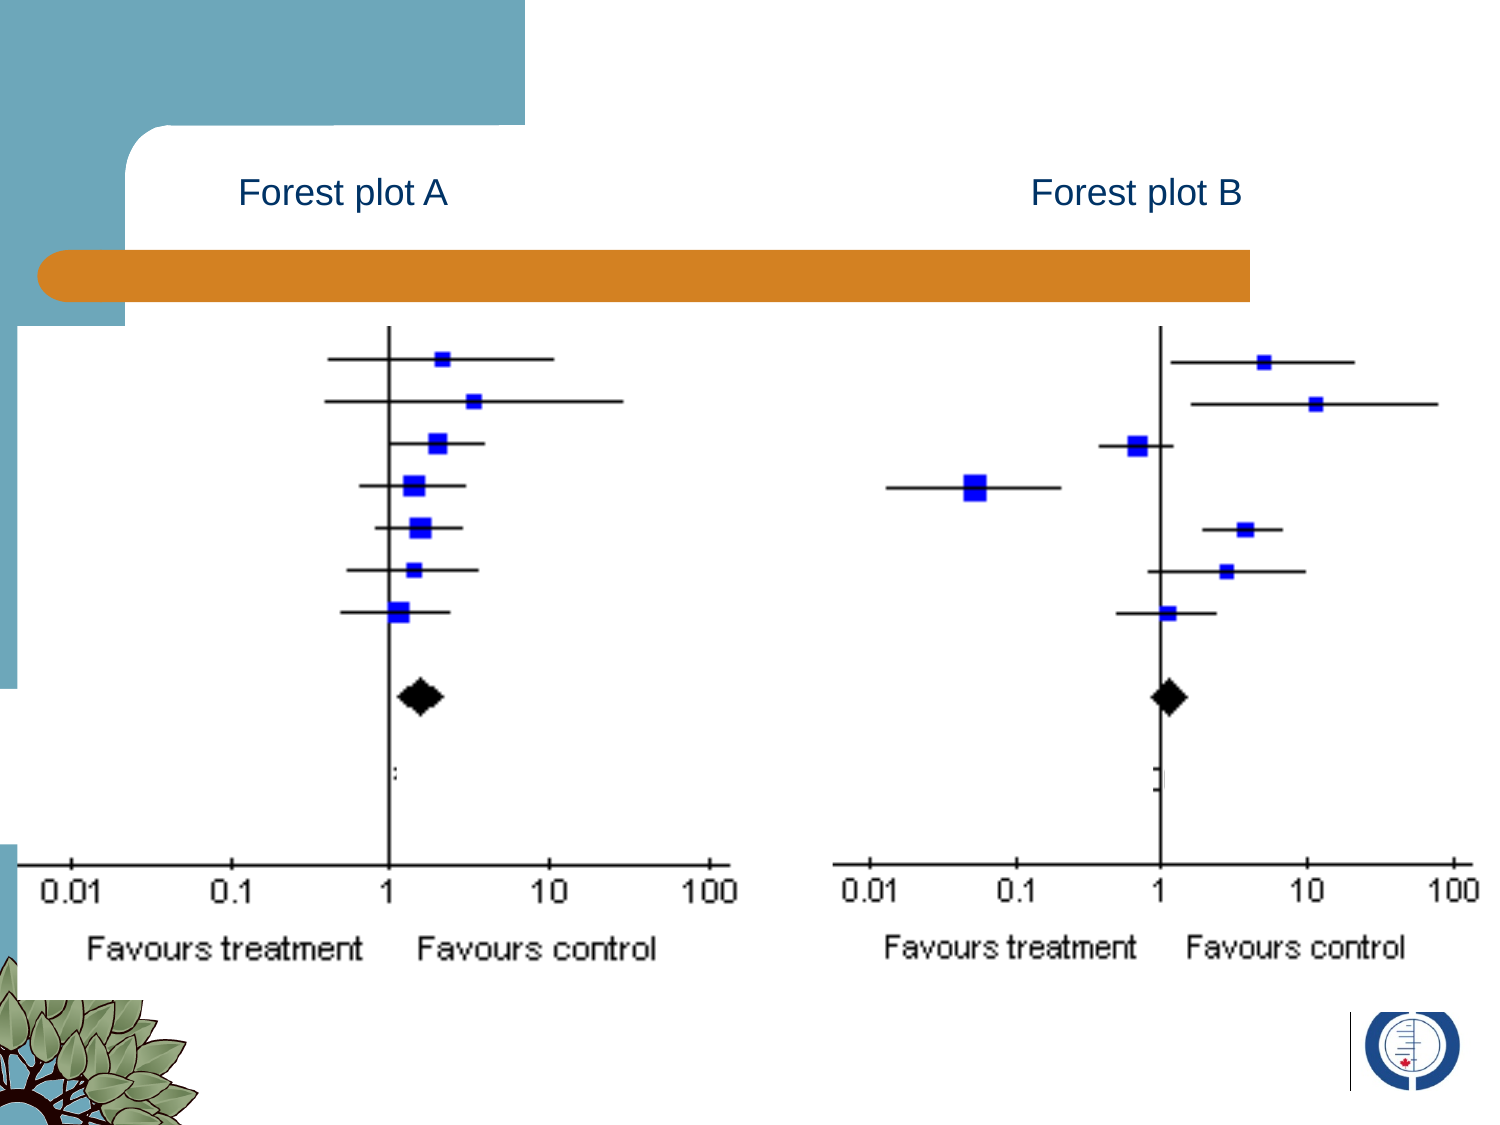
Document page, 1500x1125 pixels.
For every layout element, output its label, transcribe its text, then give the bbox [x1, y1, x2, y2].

text_box Forest plot B [1015, 160, 1379, 221]
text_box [732, 325, 1500, 1012]
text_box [0, 325, 730, 1000]
picture [1350, 1012, 1475, 1091]
text_box Forest plot A [223, 160, 586, 221]
picture [0, 1000, 213, 1125]
